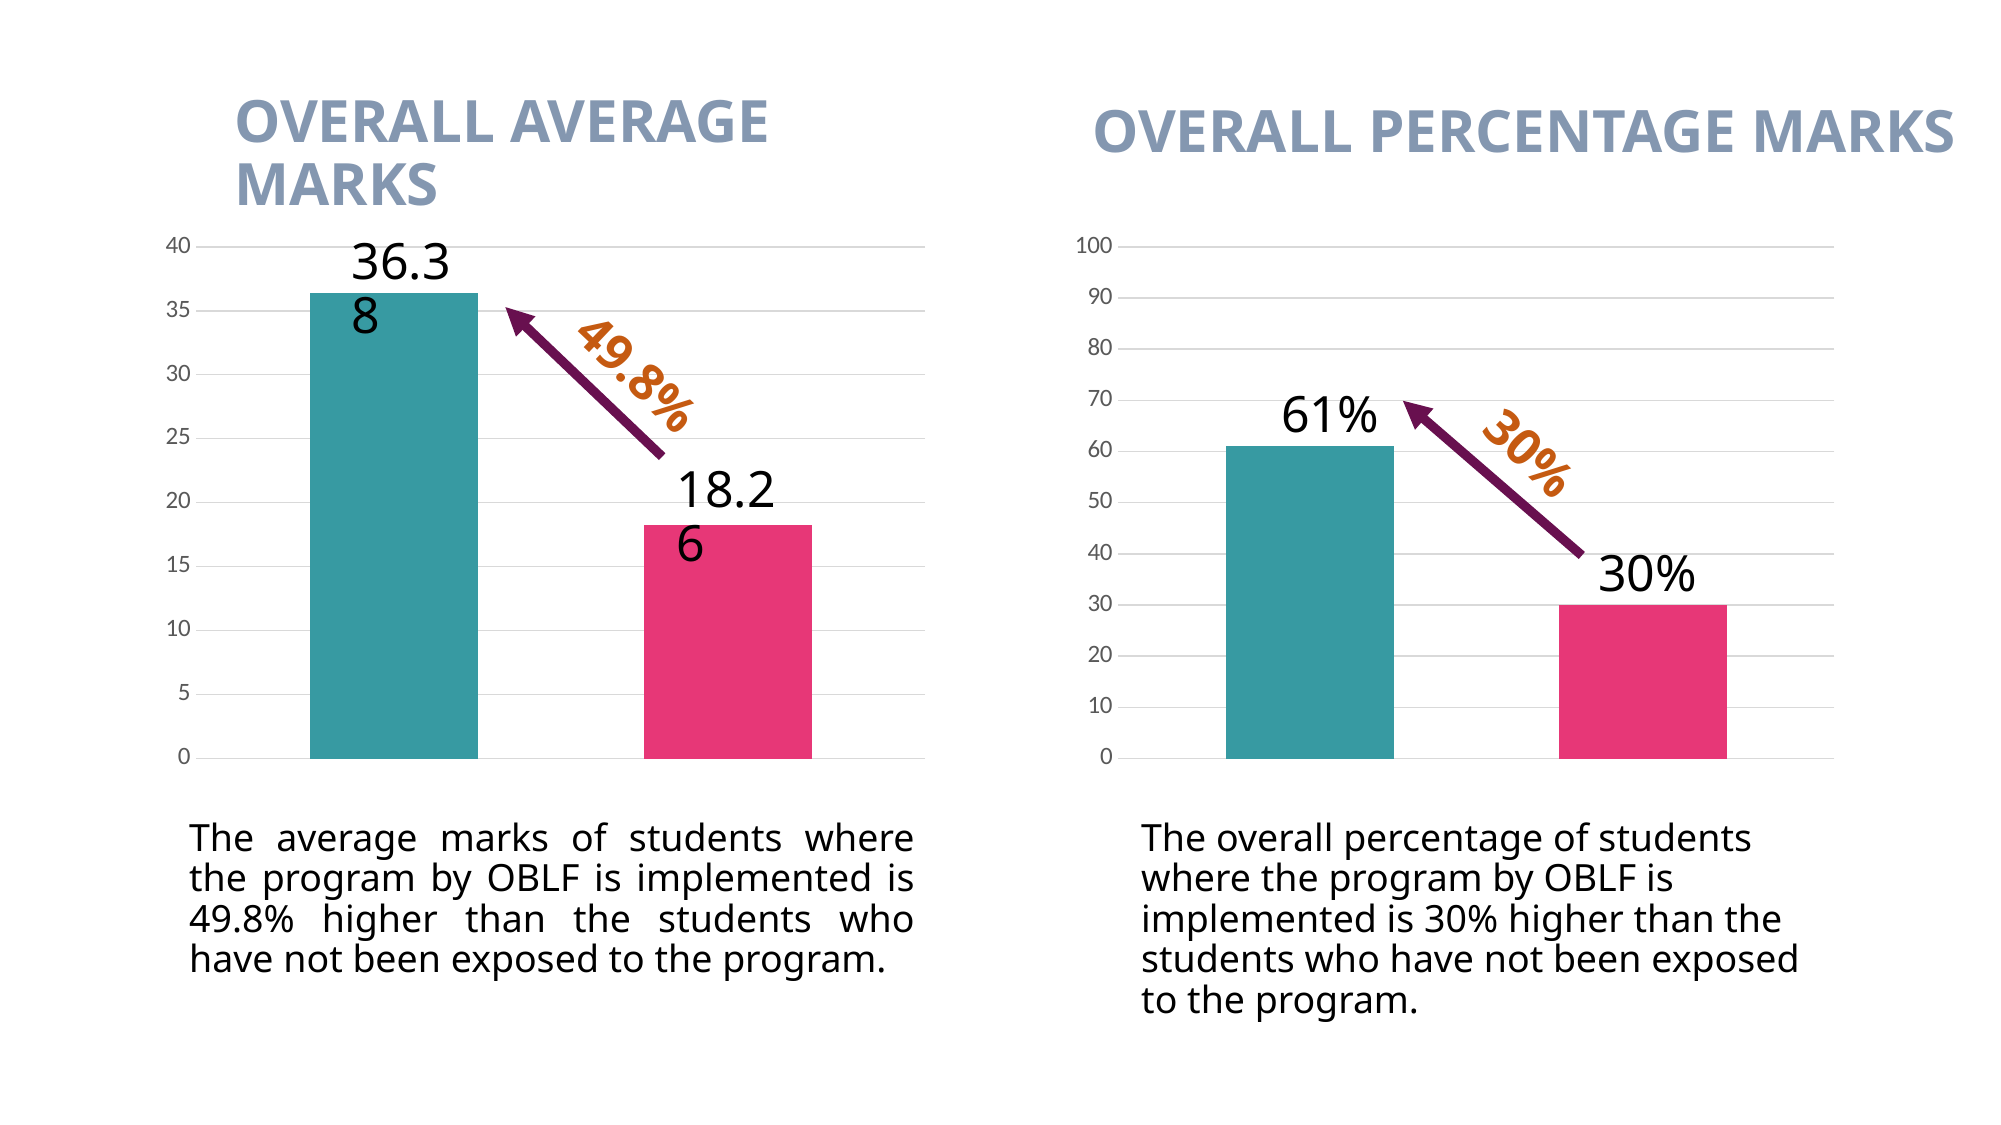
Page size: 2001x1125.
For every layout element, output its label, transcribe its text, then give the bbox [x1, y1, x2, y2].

text_box OVERALL AVERAGE MARKS [219, 84, 949, 186]
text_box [1402, 400, 1582, 556]
text_box The average marks of students where the program by OBLF is implemented is 49.8% higher than the students who have not been exposed to the program. [174, 811, 931, 1014]
text_box OVERALL PERCENTAGE MARKS [1077, 94, 2000, 195]
text_box The overall percentage of students where the program by OBLF is implemented is 30% higher than the students who have not been exposed to the program. [1126, 811, 1826, 1014]
chart [1059, 223, 1851, 783]
chart [149, 223, 941, 783]
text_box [505, 307, 663, 457]
